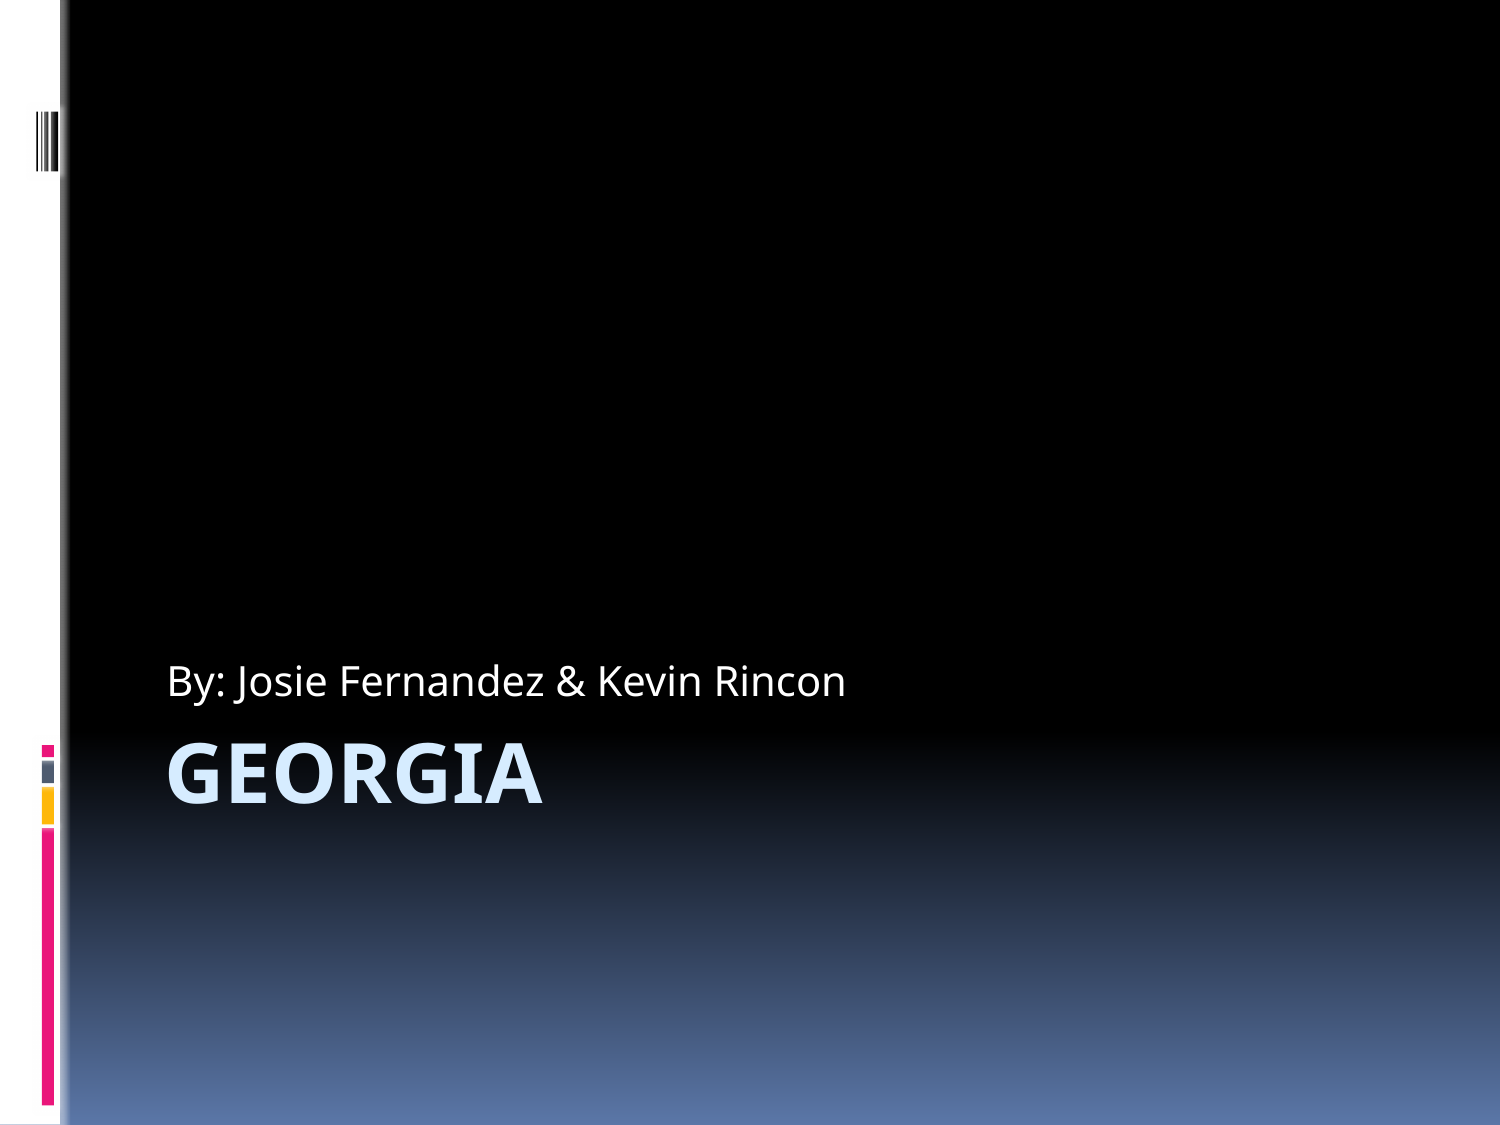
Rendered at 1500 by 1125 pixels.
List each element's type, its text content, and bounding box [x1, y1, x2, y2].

subtitle By: Josie Fernandez & Kevin Rincon [150, 464, 1425, 713]
title Georgia [150, 713, 1425, 1037]
